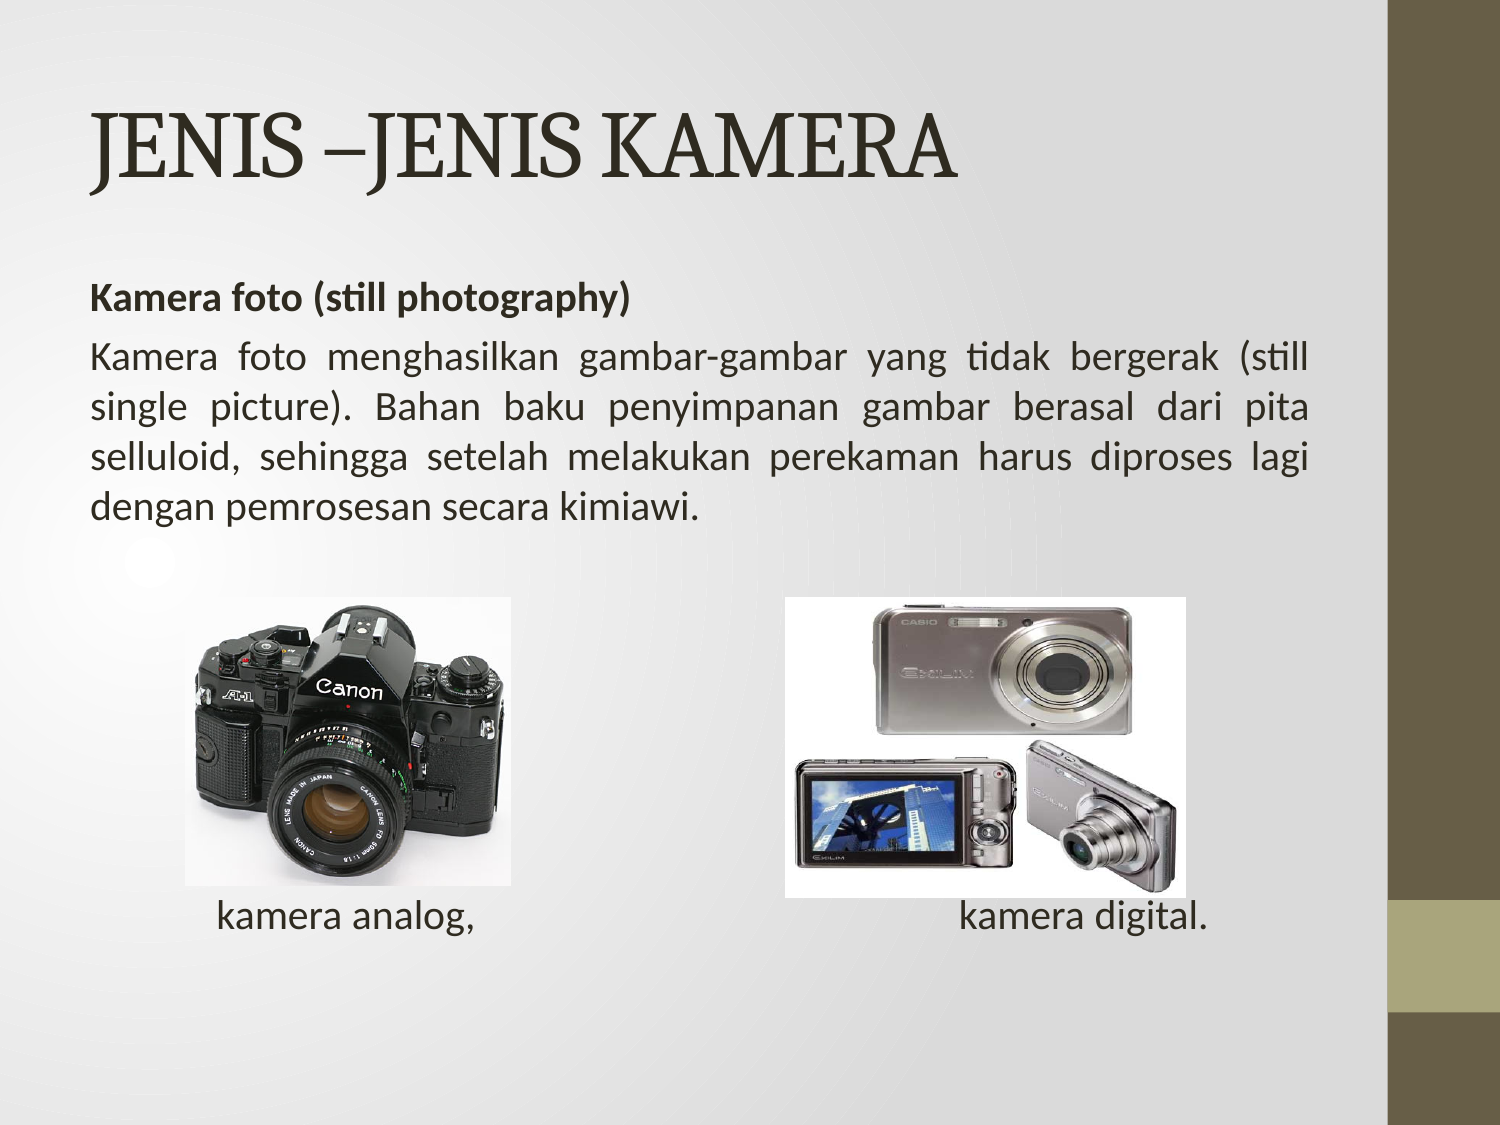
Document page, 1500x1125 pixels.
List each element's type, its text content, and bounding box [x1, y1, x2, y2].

title JENIS –JENIS KAMERA [75, 45, 1325, 233]
list Kamera foto (still photography) Kamera foto menghasilkan gambar-gambar yang tidak bergerak (still single picture). Bahan baku penyimpanan gambar berasal dari pita selluloid, sehingga setelah melakukan perekaman harus diproses lagi dengan pemrosesan secara kimiawi. kamera analog, kamera digital. [75, 262, 1325, 1050]
picture [184, 597, 511, 886]
picture [784, 597, 1186, 899]
